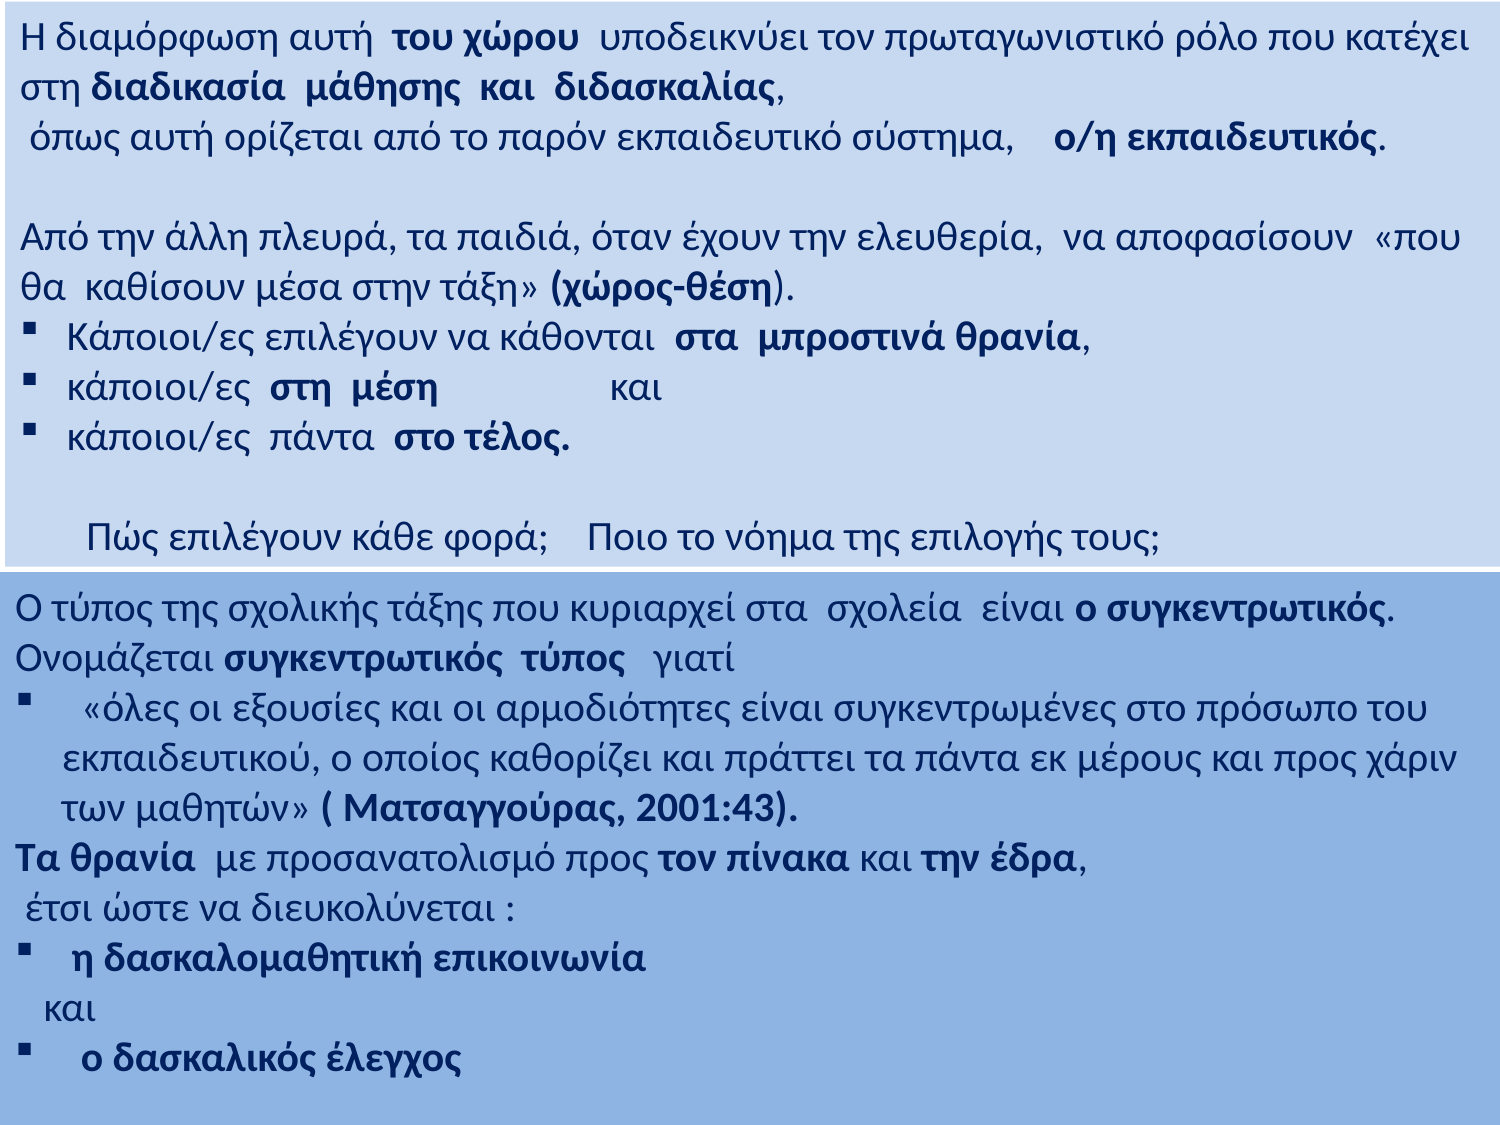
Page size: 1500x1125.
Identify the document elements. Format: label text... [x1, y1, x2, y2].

text_box Ο τύπος της σχολικής τάξης που κυριαρχεί στα σχολεία είναι ο συγκεντρωτικός. Ονομάζεται συγκεντρωτικός τύπος γιατί «όλες οι εξουσίες και οι αρμοδιότητες είναι συγκεντρωμένες στο πρόσωπο του εκπαιδευτικού, ο οποίος καθορίζει και πράττει τα πάντα εκ μέρους και προς χάριν των μαθητών» ( Ματσαγγούρας, 2001:43). Τα θρανία με προσανατολισμό προς τον πίνακα και την έδρα, έτσι ώστε να διευκολύνεται : η δασκαλομαθητική επικοινωνία και ο δασκαλικός έλεγχος Λειτουργώντας ανάλογα με το σύστημα της κοινωνίας μας, το συγκεκριμένο σύστημα θέσεων προωθεί τη διάκριση και τη δημιουργία κατηγοριών μαθητών χωρίς να παρέχει ίσες ευκαιρίες σε όλους. [0, 572, 1500, 1125]
text_box Η διαμόρφωση αυτή του χώρου υποδεικνύει τον πρωταγωνιστικό ρόλο που κατέχει στη διαδικασία μάθησης και διδασκαλίας, όπως αυτή ορίζεται από το παρόν εκπαιδευτικό σύστημα, ο/η εκπαιδευτικός. Από την άλλη πλευρά, τα παιδιά, όταν έχουν την ελευθερία, να αποφασίσουν «που θα καθίσουν μέσα στην τάξη» (χώρος-θέση). Κάποιοι/ες επιλέγουν να κάθονται στα μπροστινά θρανία, κάποιοι/ες στη μέση και κάποιοι/ες πάντα στο τέλος. Πώς επιλέγουν κάθε φορά; Ποιο το νόημα της επιλογής τους; [5, 1, 1500, 567]
